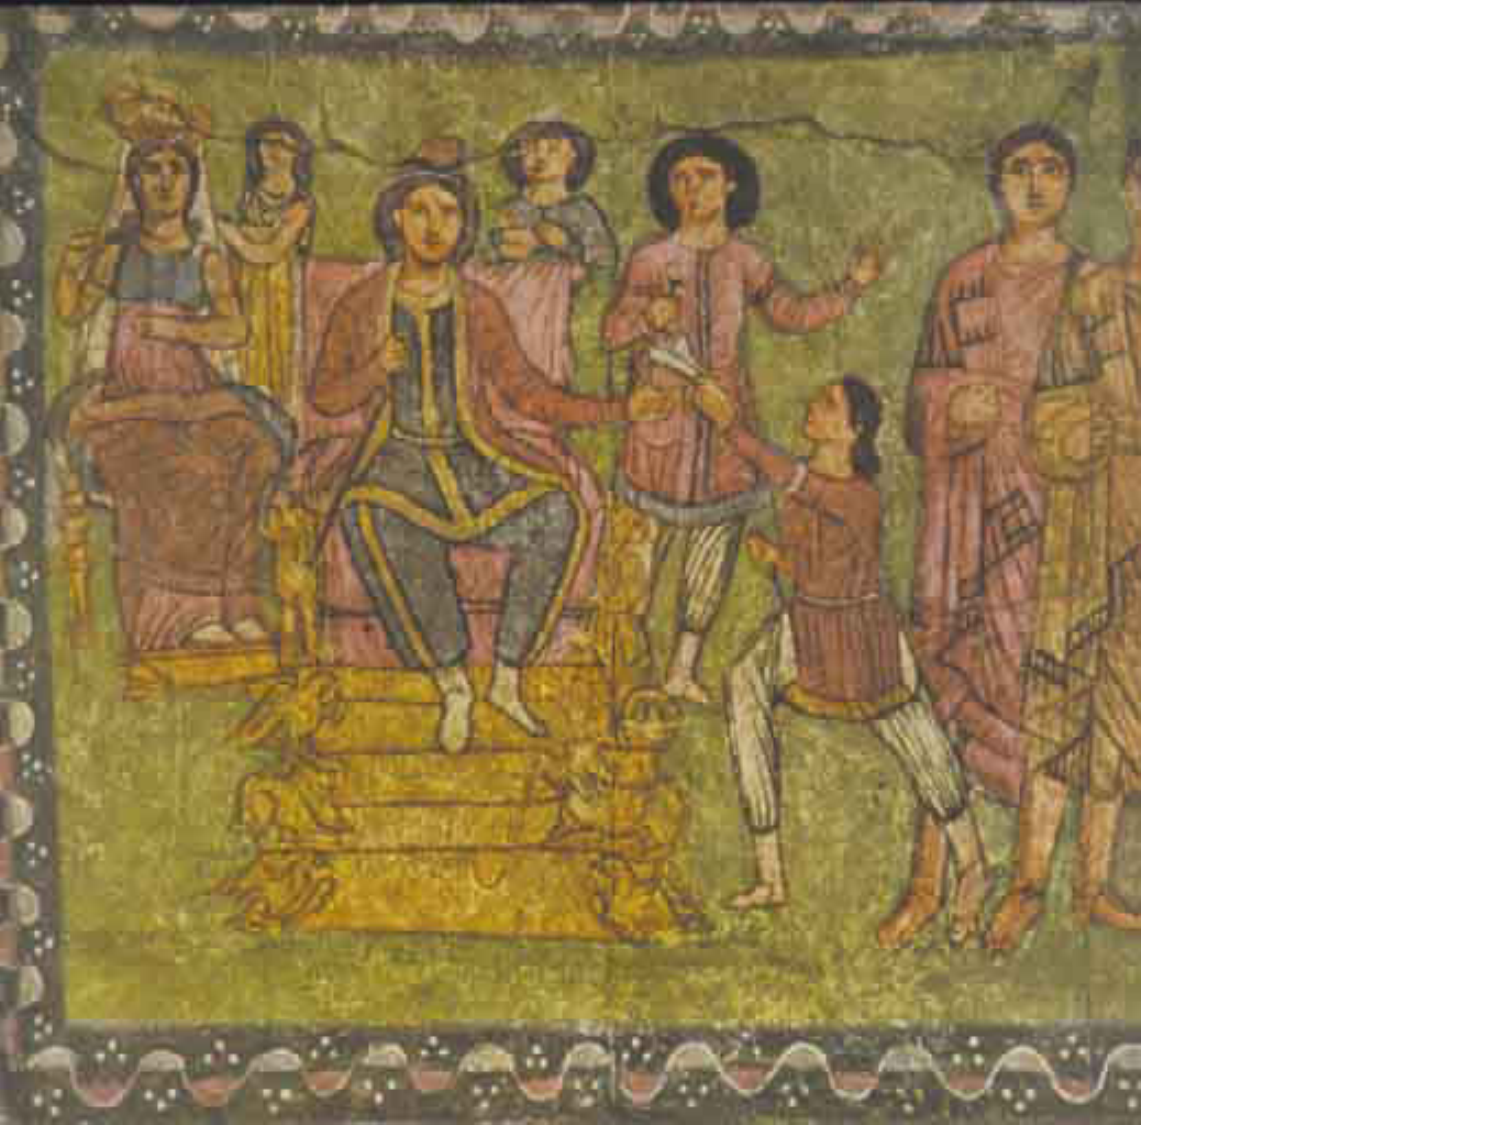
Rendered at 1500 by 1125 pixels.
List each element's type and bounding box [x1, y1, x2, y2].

list [0, 0, 1141, 1125]
